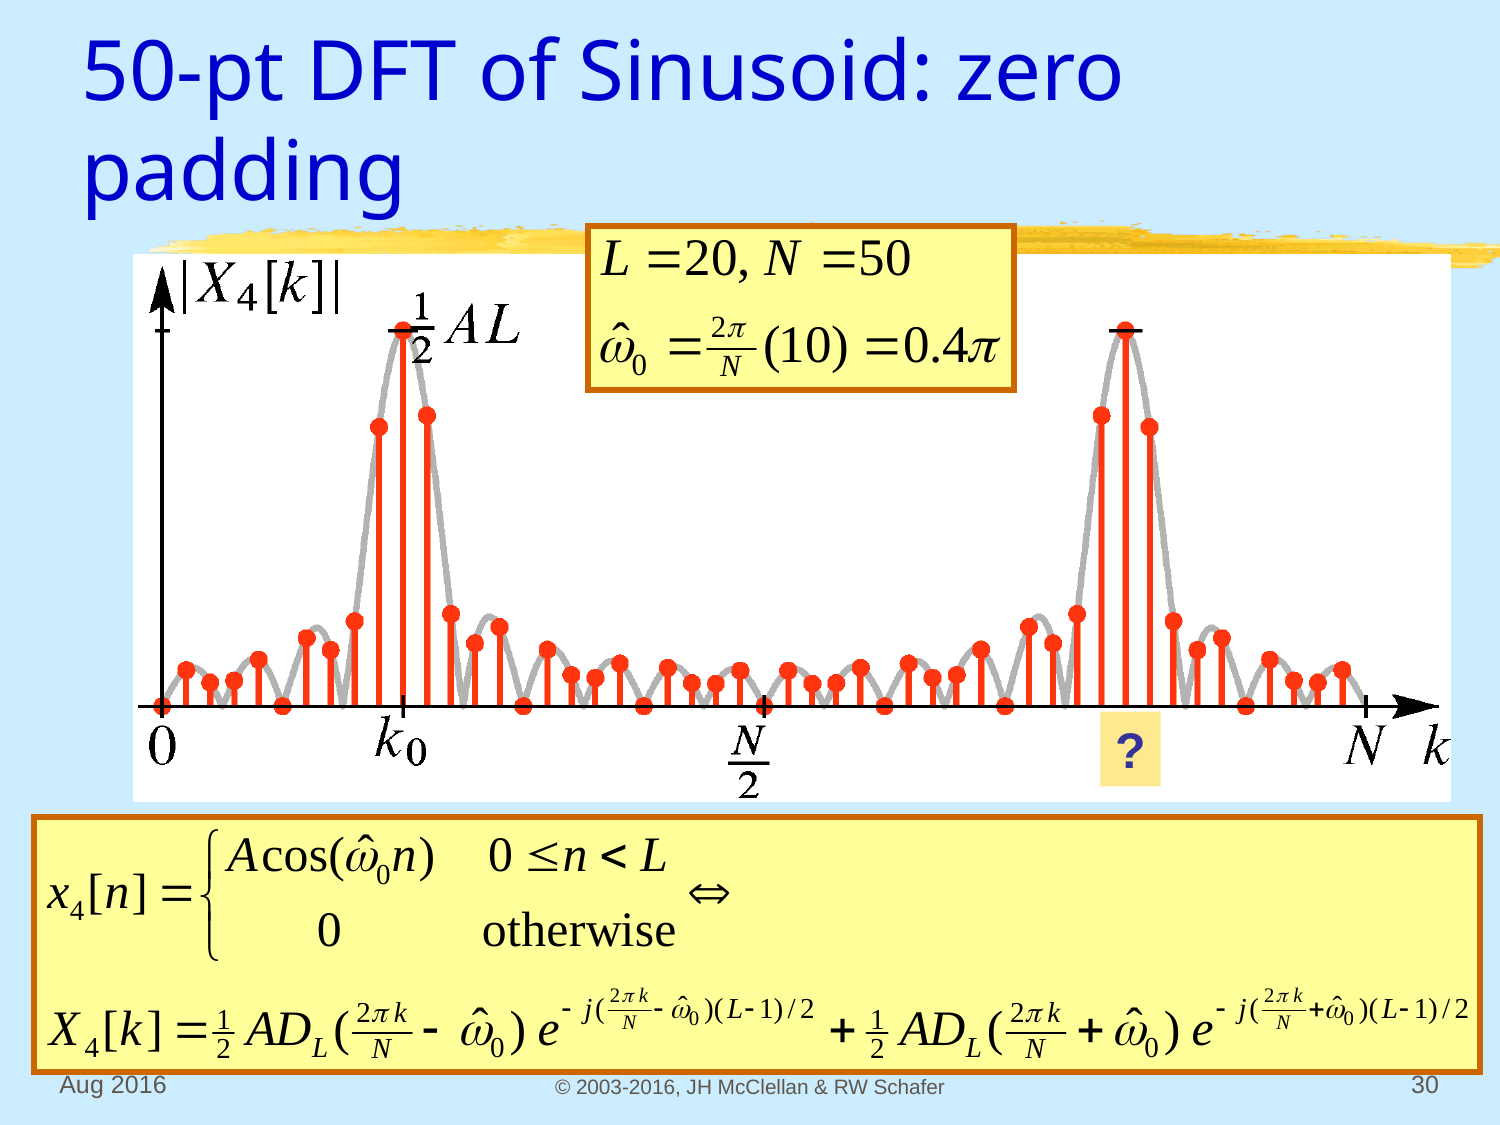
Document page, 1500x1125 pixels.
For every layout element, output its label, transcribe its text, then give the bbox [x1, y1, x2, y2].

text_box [37, 820, 1477, 1069]
footer © 2003-2016, JH McClellan & RW Schafer [512, 1077, 988, 1107]
picture [133, 215, 1500, 802]
title 50-pt DFT of Sinusoid: zero padding [66, 37, 1342, 226]
slide_number 30 [1141, 1077, 1455, 1107]
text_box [591, 228, 1012, 388]
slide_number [44, 1077, 358, 1107]
